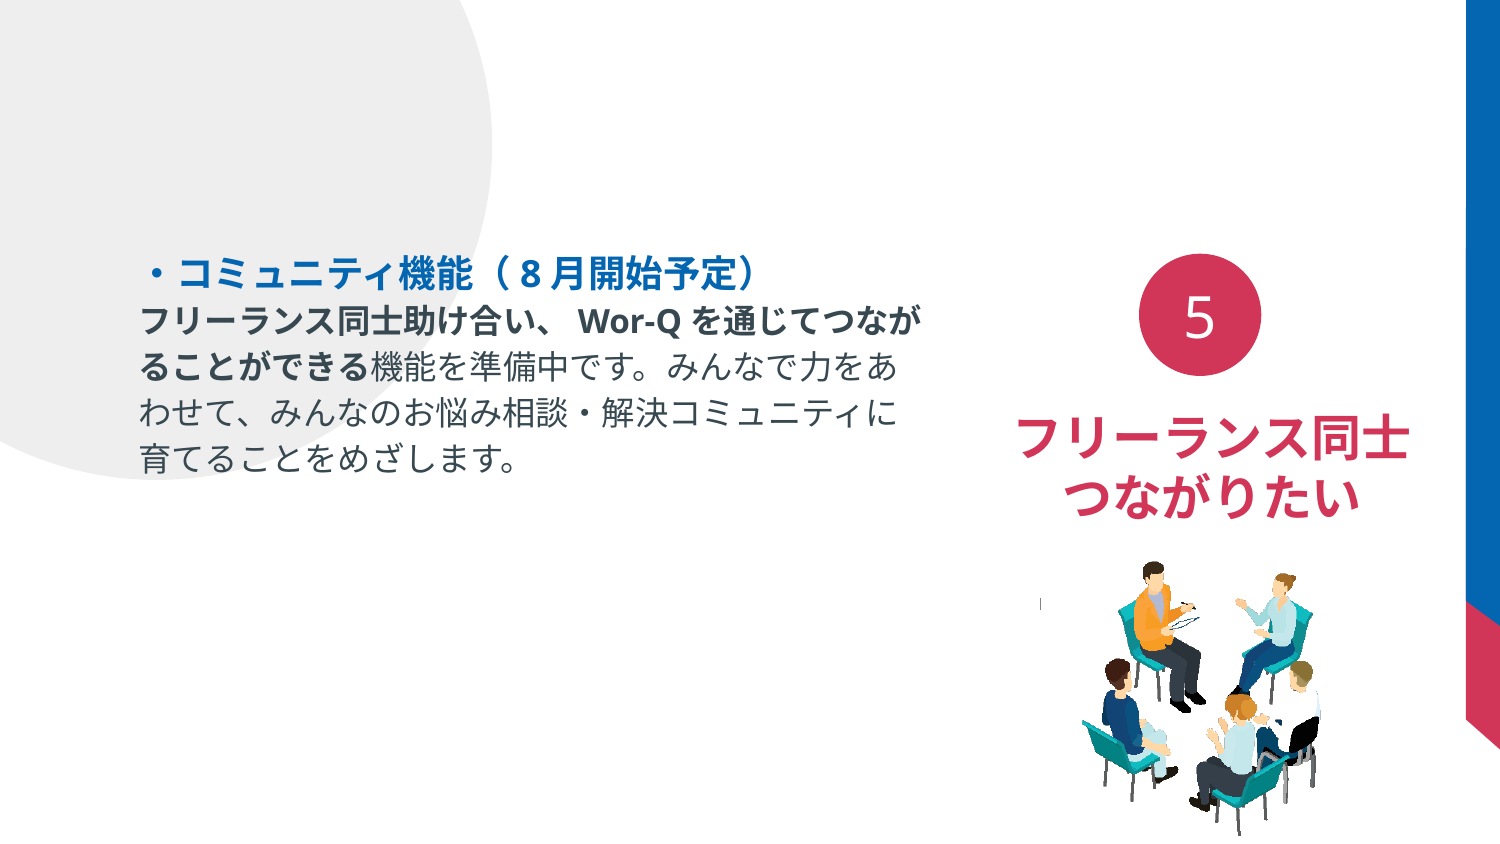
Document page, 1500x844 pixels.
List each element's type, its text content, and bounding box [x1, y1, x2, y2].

subtitle フリーランス同士 つながりたい [990, 391, 1434, 446]
text_box 5 [1138, 253, 1262, 376]
picture [1040, 549, 1361, 844]
text_box ・コミュニティ機能（8月開始予定） フリーランス同士助け合い、Wor-Qを通じてつながることができる機能を準備中です。みんなで力をあわせて、みんなのお悩み相談・解決コミュニティに育てることをめざします。 [123, 233, 943, 597]
